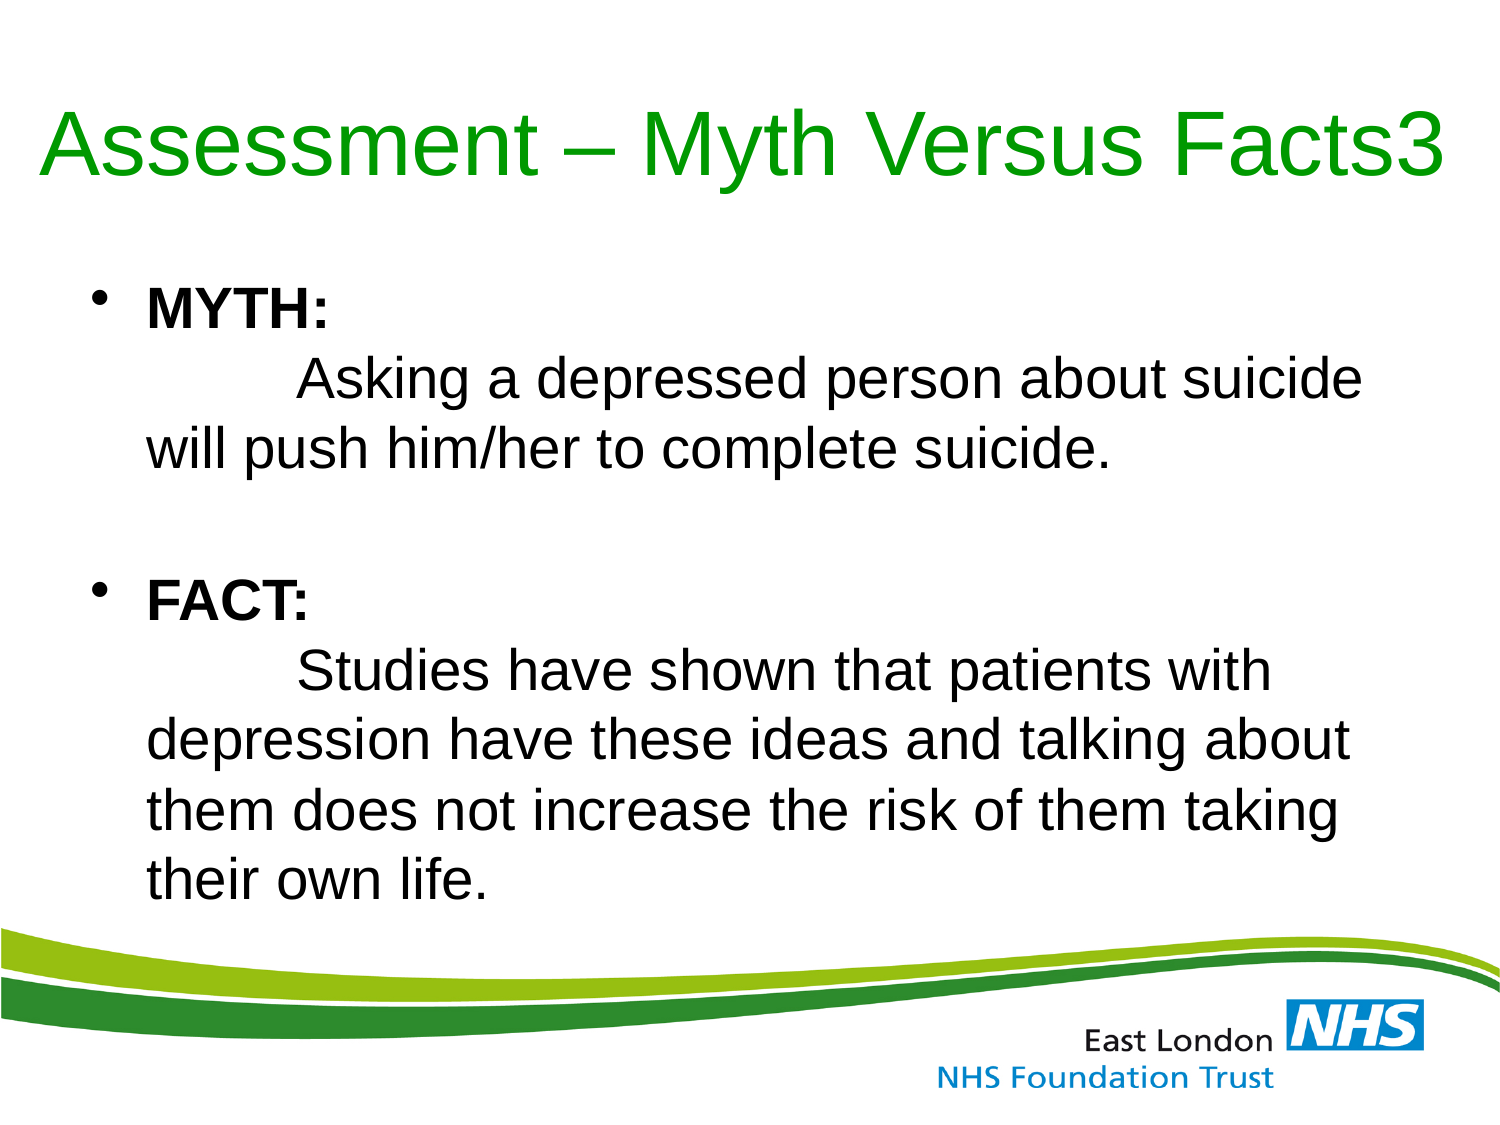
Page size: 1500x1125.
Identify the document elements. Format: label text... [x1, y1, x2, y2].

picture [1292, 1006, 1341, 1045]
picture [1032, 1074, 1042, 1086]
picture [966, 1078, 978, 1088]
picture [942, 1072, 952, 1088]
picture [1093, 1074, 1102, 1088]
list MYTH: Asking a depressed person about suicide will push him/her to complete suicide. FACT: Studies have shown that patients with depression have these ideas and talking about them does not increase the risk of them taking their own life. [74, 262, 1426, 1006]
picture [1338, 1006, 1384, 1045]
picture [1175, 1075, 1183, 1088]
picture [0, 928, 1500, 1088]
title Assessment – Myth Versus Facts3 [17, 44, 1471, 233]
picture [1380, 1006, 1418, 1046]
picture [1154, 1074, 1164, 1086]
picture [1073, 1075, 1081, 1088]
